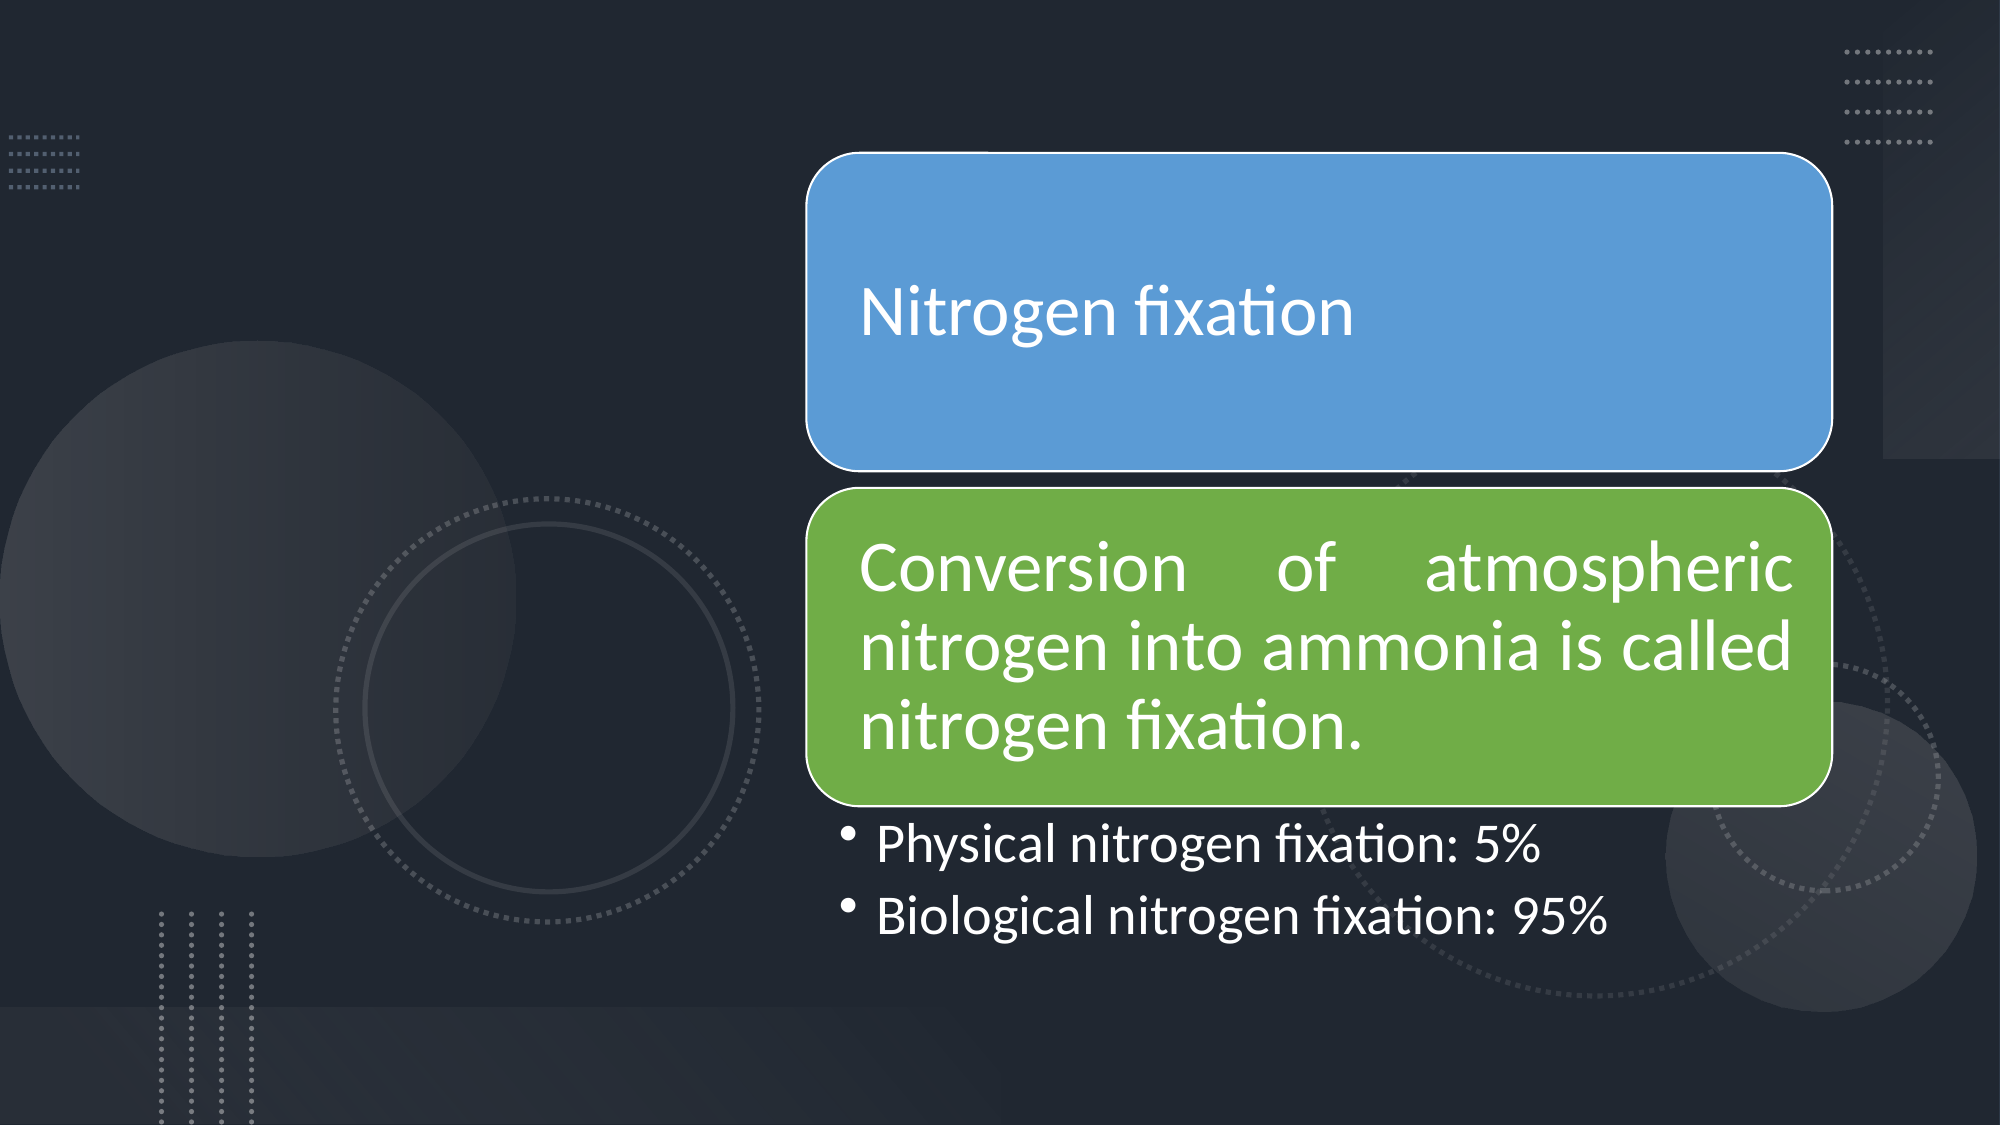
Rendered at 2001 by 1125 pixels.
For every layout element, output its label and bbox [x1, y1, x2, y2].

text_box [19, 127, 70, 198]
text_box [1846, 52, 1937, 143]
list [806, 142, 1833, 972]
text_box [101, 974, 312, 1065]
text_box [0, 340, 1977, 1012]
text_box [0, 1012, 1001, 1125]
text_box [0, 0, 1882, 340]
text_box [1882, 0, 2000, 460]
text_box [1001, 460, 2000, 1125]
